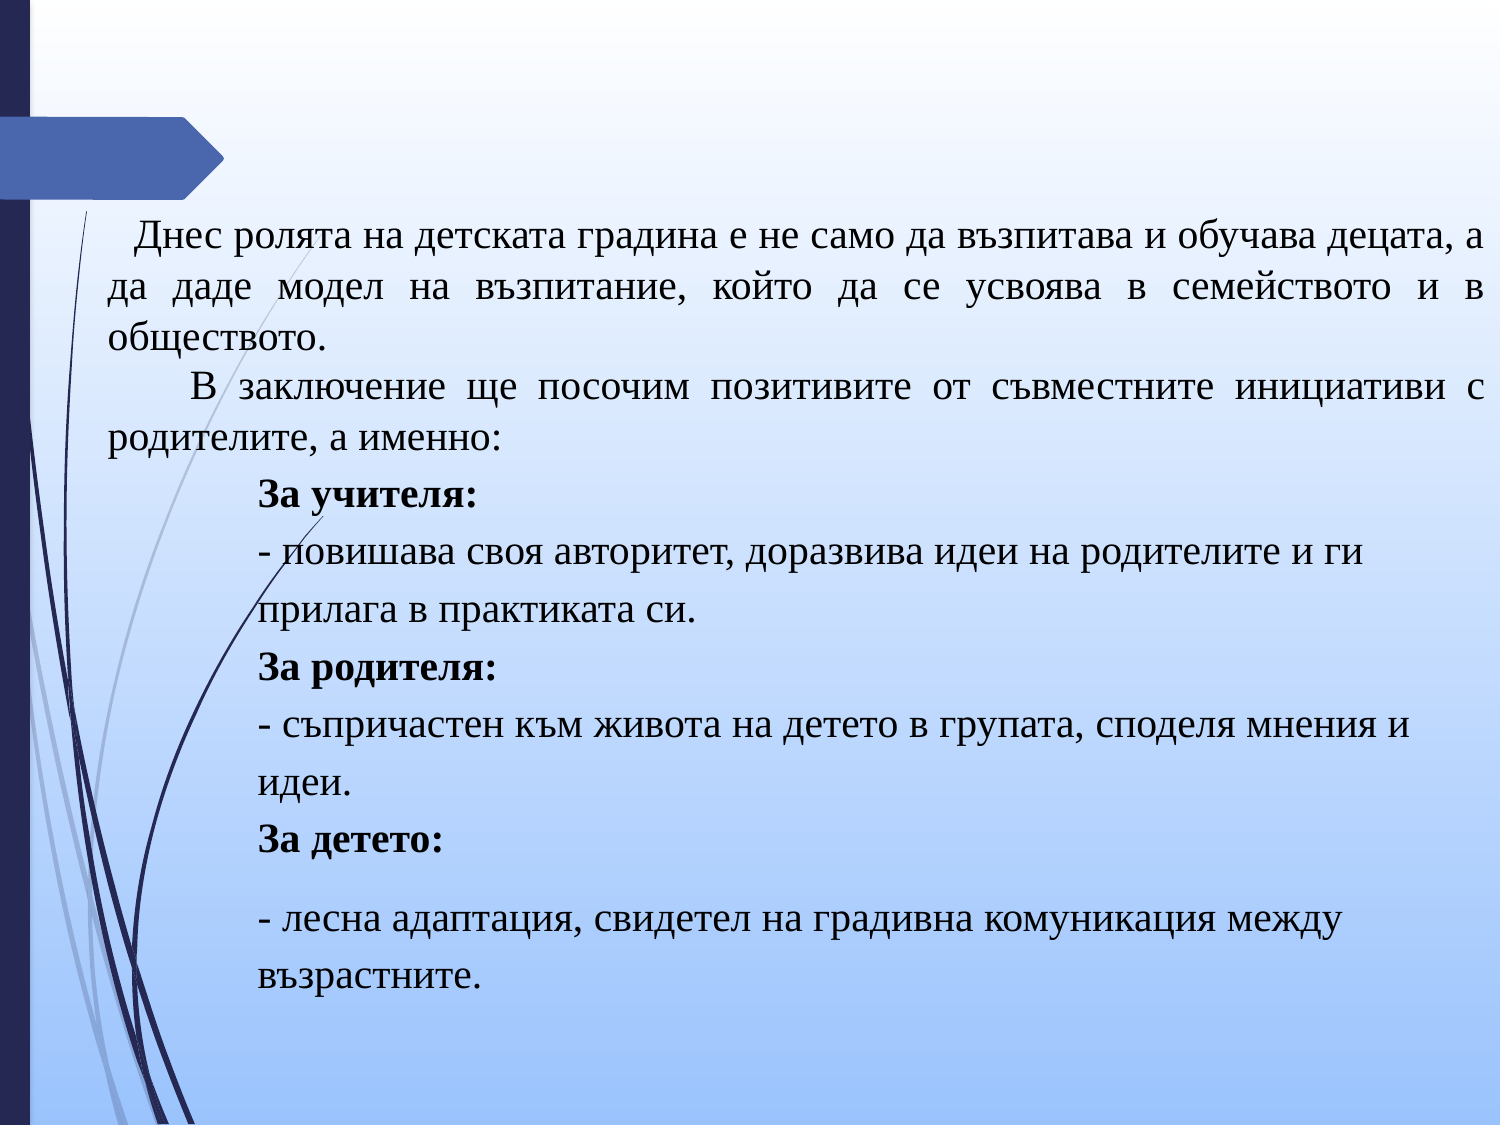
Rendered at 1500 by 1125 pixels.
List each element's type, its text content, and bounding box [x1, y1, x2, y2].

text_box Днес ролята на детската градина е не само да възпитава и обучава децата, а да даде модел на възпитание, който да се усвоява в семейството и в обществото. В заключение ще посочим позитивите от съвместните инициативи с родителите, а именно: За учителя: - повишава своя авторитет, доразвива идеи на родителите и ги прилага в практиката си. За родителя: - съпричастен към живота на детето в групата, споделя мнения и идеи. За детето: - лесна адаптация, свидетел на градивна комуникация между възрастните. [93, 190, 1500, 1005]
text_box . [0, 356, 214, 416]
